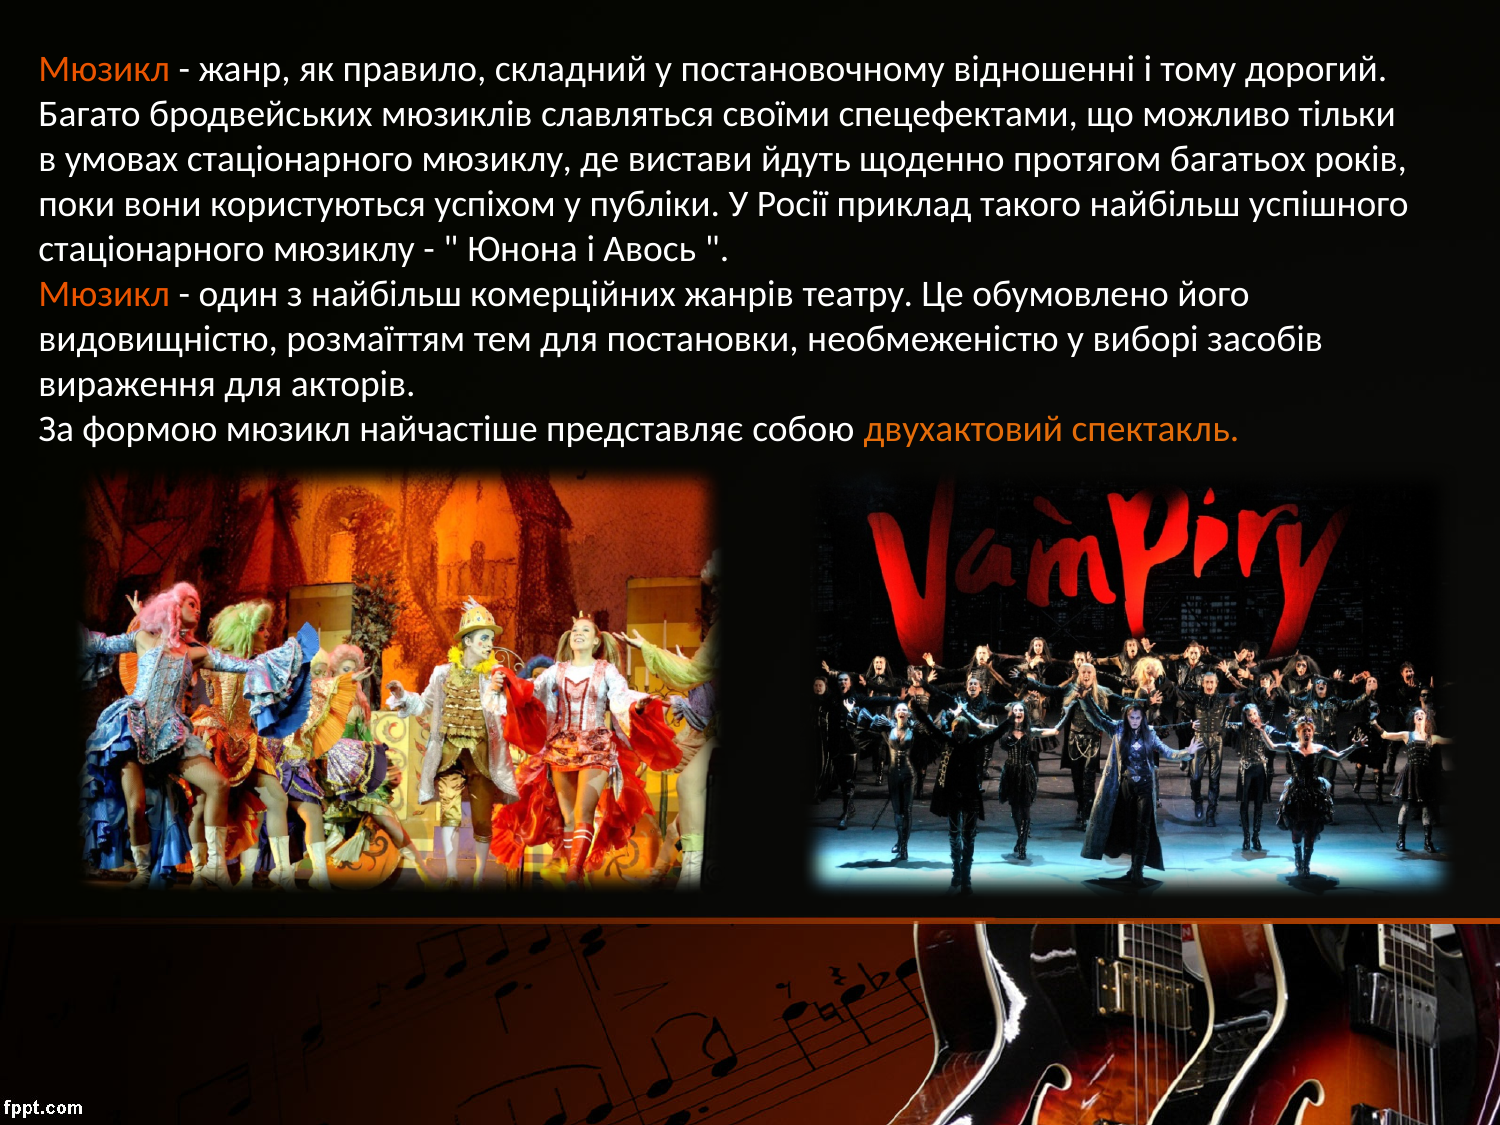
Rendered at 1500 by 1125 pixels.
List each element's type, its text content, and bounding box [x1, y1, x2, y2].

picture [0, 0, 1500, 1125]
text_box Мюзикл - жанр, як правило, складний у постановочному відношенні і тому дорогий. Багато бродвейських мюзиклів славляться своїми спецефектами, що можливо тільки в умовах стаціонарного мюзиклу, де вистави йдуть щоденно протягом багатьох років, поки вони користуються успіхом у публіки. У Росії приклад такого найбільш успішного стаціонарного мюзиклу - " Юнона і Авось ". Мюзикл - один з найбільш комерційних жанрів театру. Це обумовлено його видовищністю, розмаїттям тем для постановки, необмеженістю у виборі засобів вираження для акторів. За формою мюзикл найчастіше представляє собою двухактовий спектакль. [23, 36, 1427, 457]
